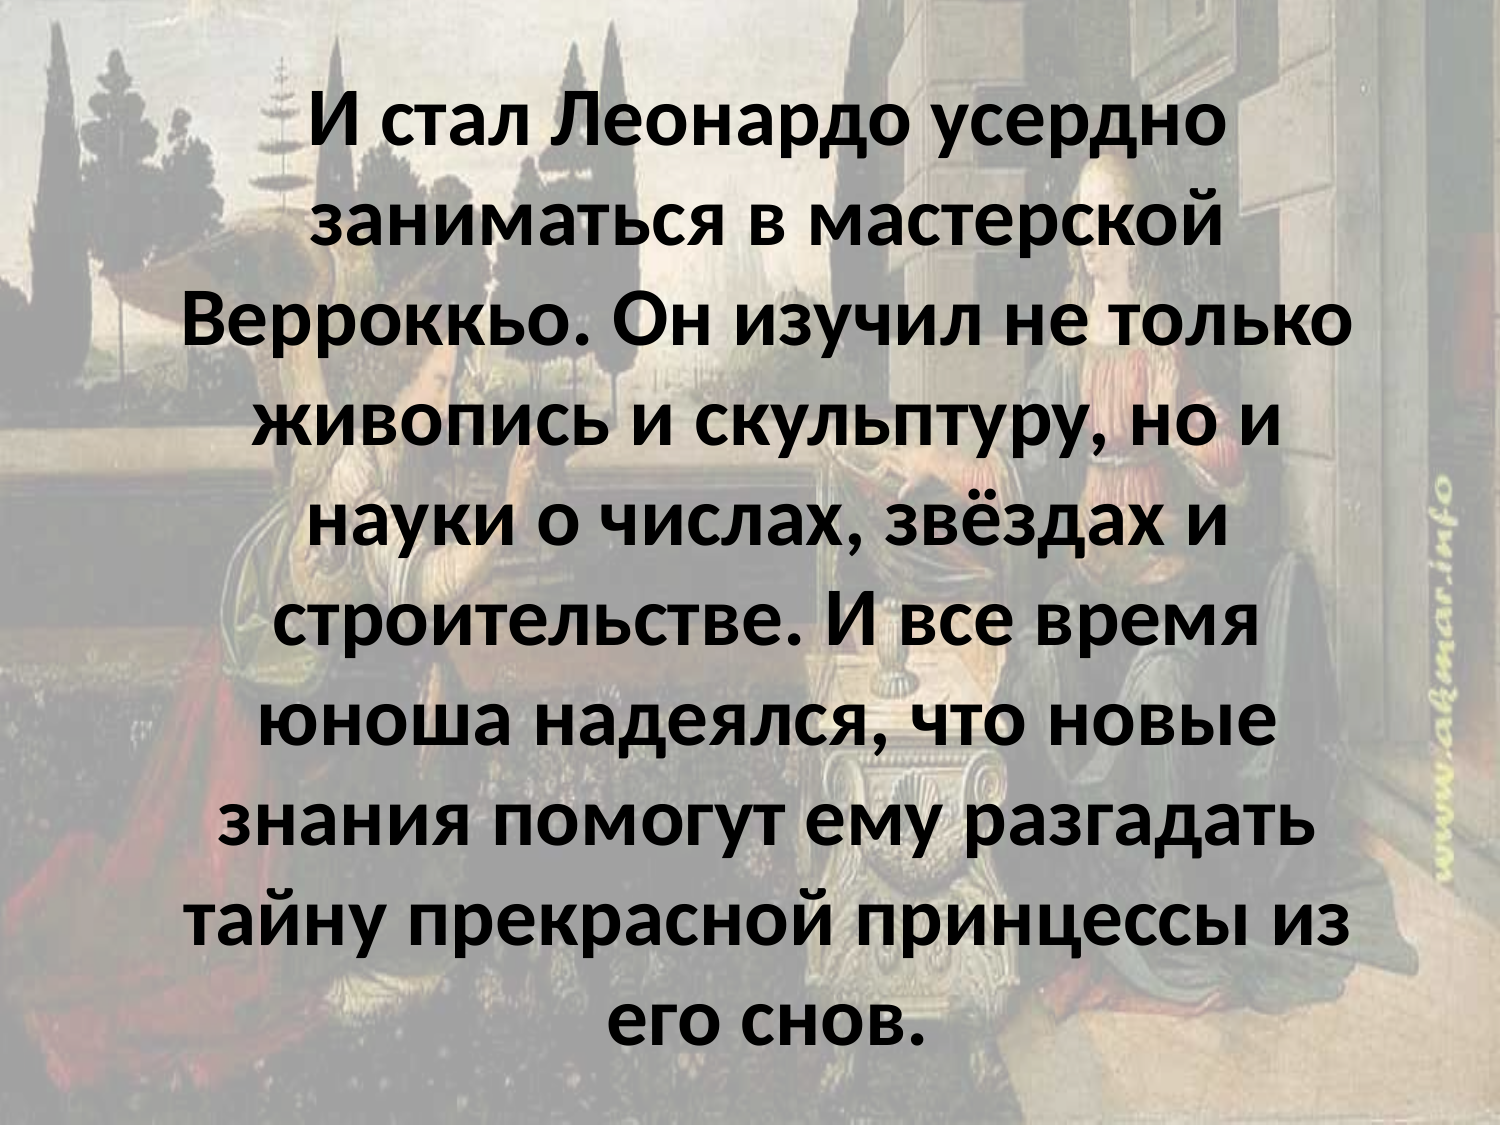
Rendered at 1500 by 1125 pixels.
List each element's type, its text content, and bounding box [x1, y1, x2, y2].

list И стал Леонардо усердно заниматься в мастерской Верроккьо. Он изучил не только живопись и скульптуру, но и науки о числах, звёздах и строительстве. И все время юноша надеялся, что новые знания помогут ему разгадать тайну прекрасной принцессы из его снов. [64, 54, 1415, 988]
